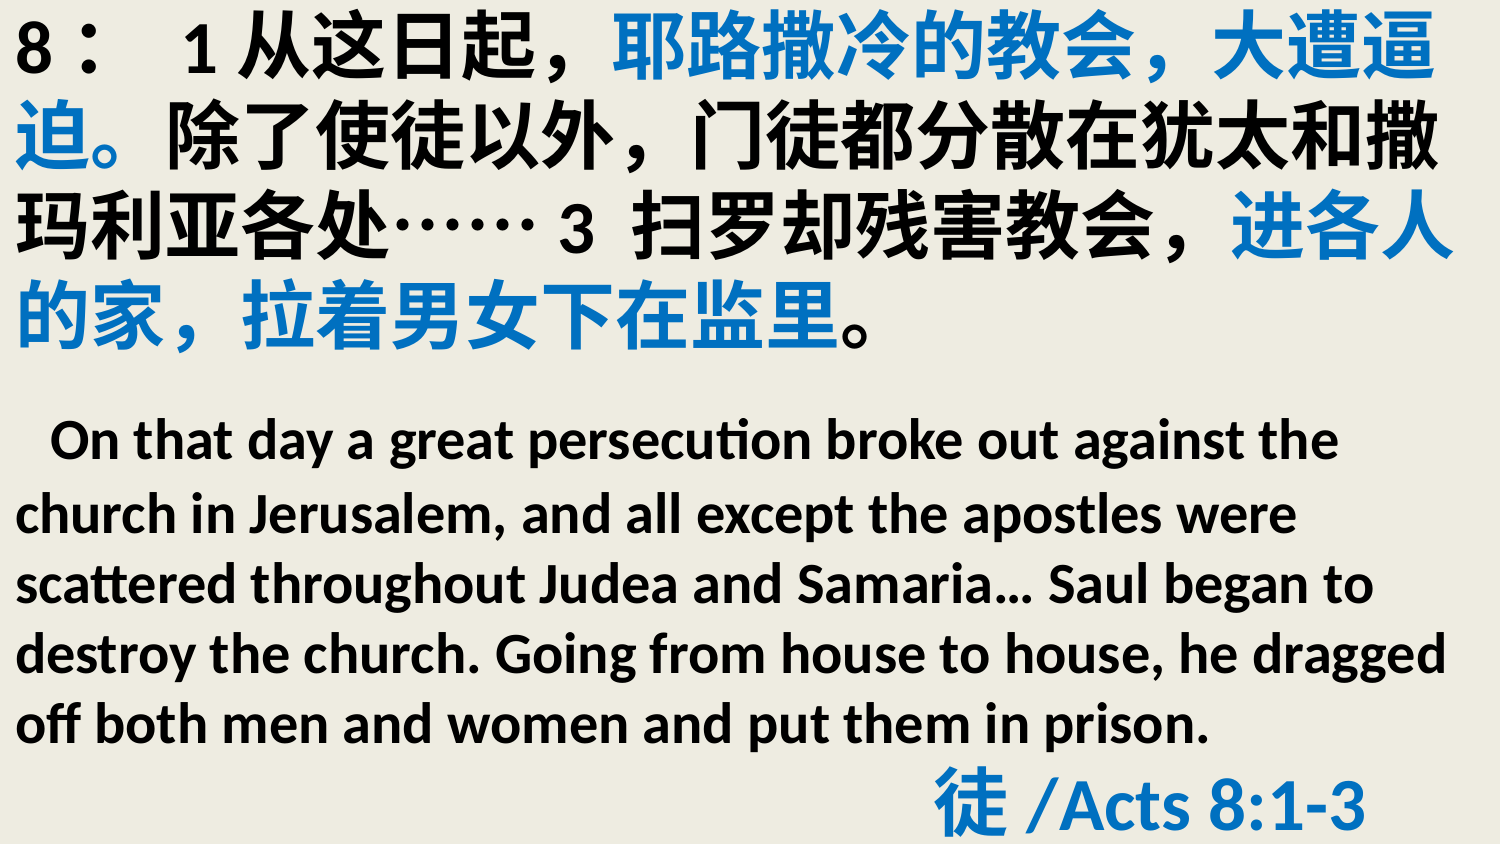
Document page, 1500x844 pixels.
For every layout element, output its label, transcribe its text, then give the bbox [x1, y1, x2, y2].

title 8： 1从这日起，耶路撒冷的教会，大遭逼迫。除了使徒以外，门徒都分散在犹太和撒玛利亚各处……3 扫罗却残害教会，进各人的家，拉着男女下在监里。 On that day a great persecution broke out against the church in Jerusalem, and all except the apostles were scattered throughout Judea and Samaria… Saul began to destroy the church. Going from house to house, he dragged off both men and women and put them in prison. 徒/Acts 8:1-3 [0, 0, 1500, 844]
text_box [0, 146, 575, 622]
